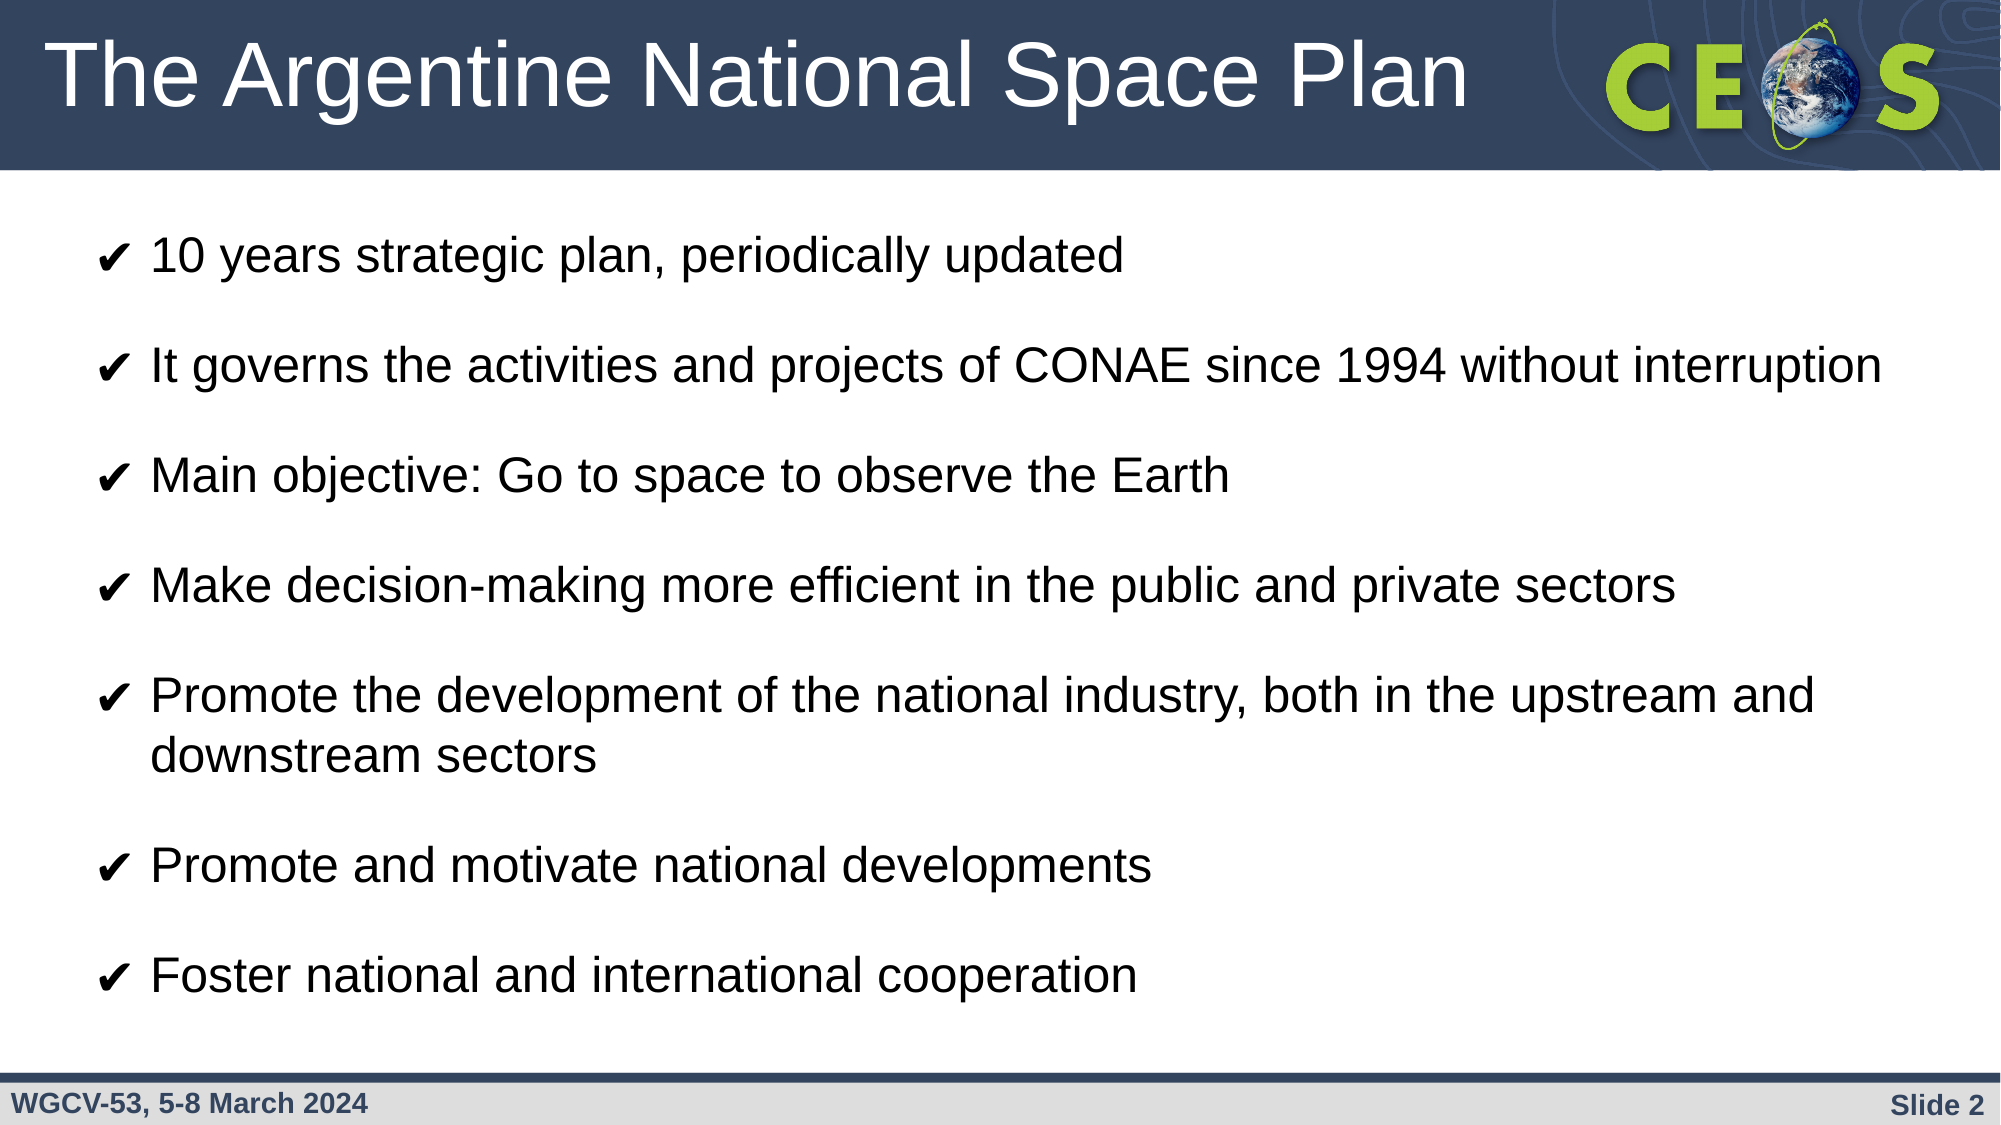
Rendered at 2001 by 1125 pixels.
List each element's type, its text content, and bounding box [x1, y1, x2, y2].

picture [1606, 18, 1939, 150]
title The Argentine National Space Plan [28, 28, 1606, 156]
text_box 10 years strategic plan, periodically updated It governs the activities and projects of CONAE since 1994 without interruption Main objective: Go to space to observe the Earth Make decision-making more efficient in the public and private sectors Promote the development of the national industry, both in the upstream and downstream sectors Promote and motivate national developments Foster national and international cooperation [78, 215, 1922, 1011]
